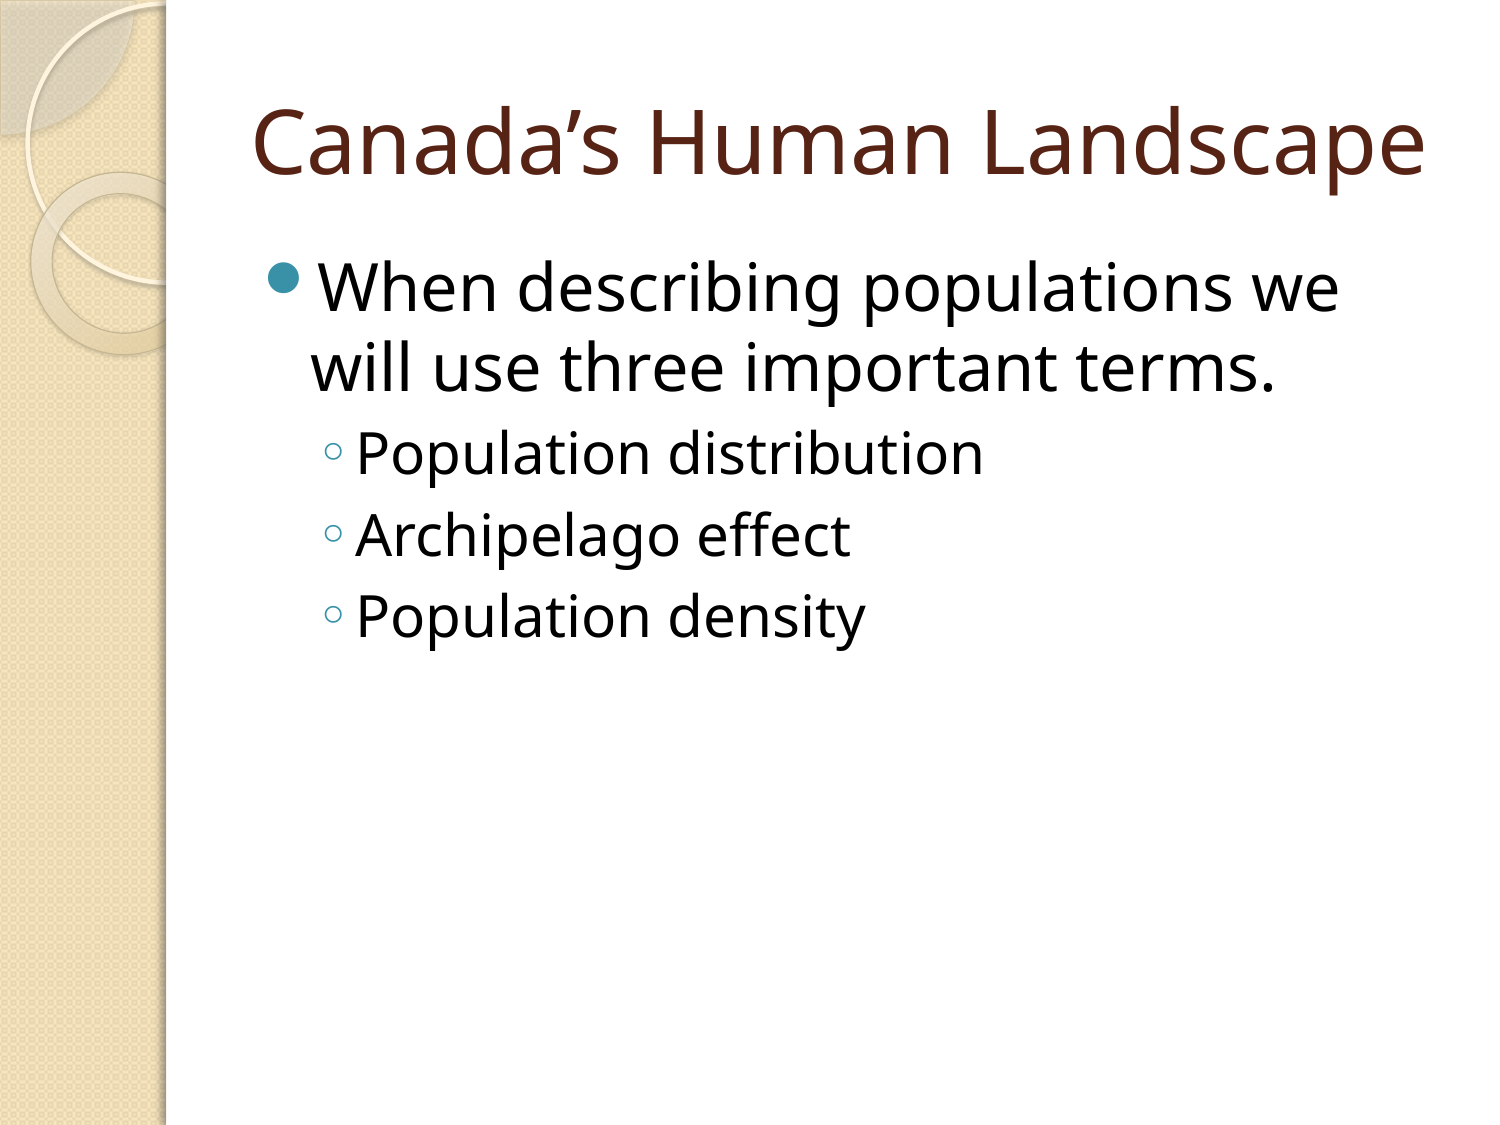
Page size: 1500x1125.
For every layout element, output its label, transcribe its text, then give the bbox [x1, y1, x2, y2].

list When describing populations we will use three important terms. Population distribution Archipelago effect Population density [235, 237, 1466, 1025]
title Canada’s Human Landscape [235, 45, 1466, 233]
